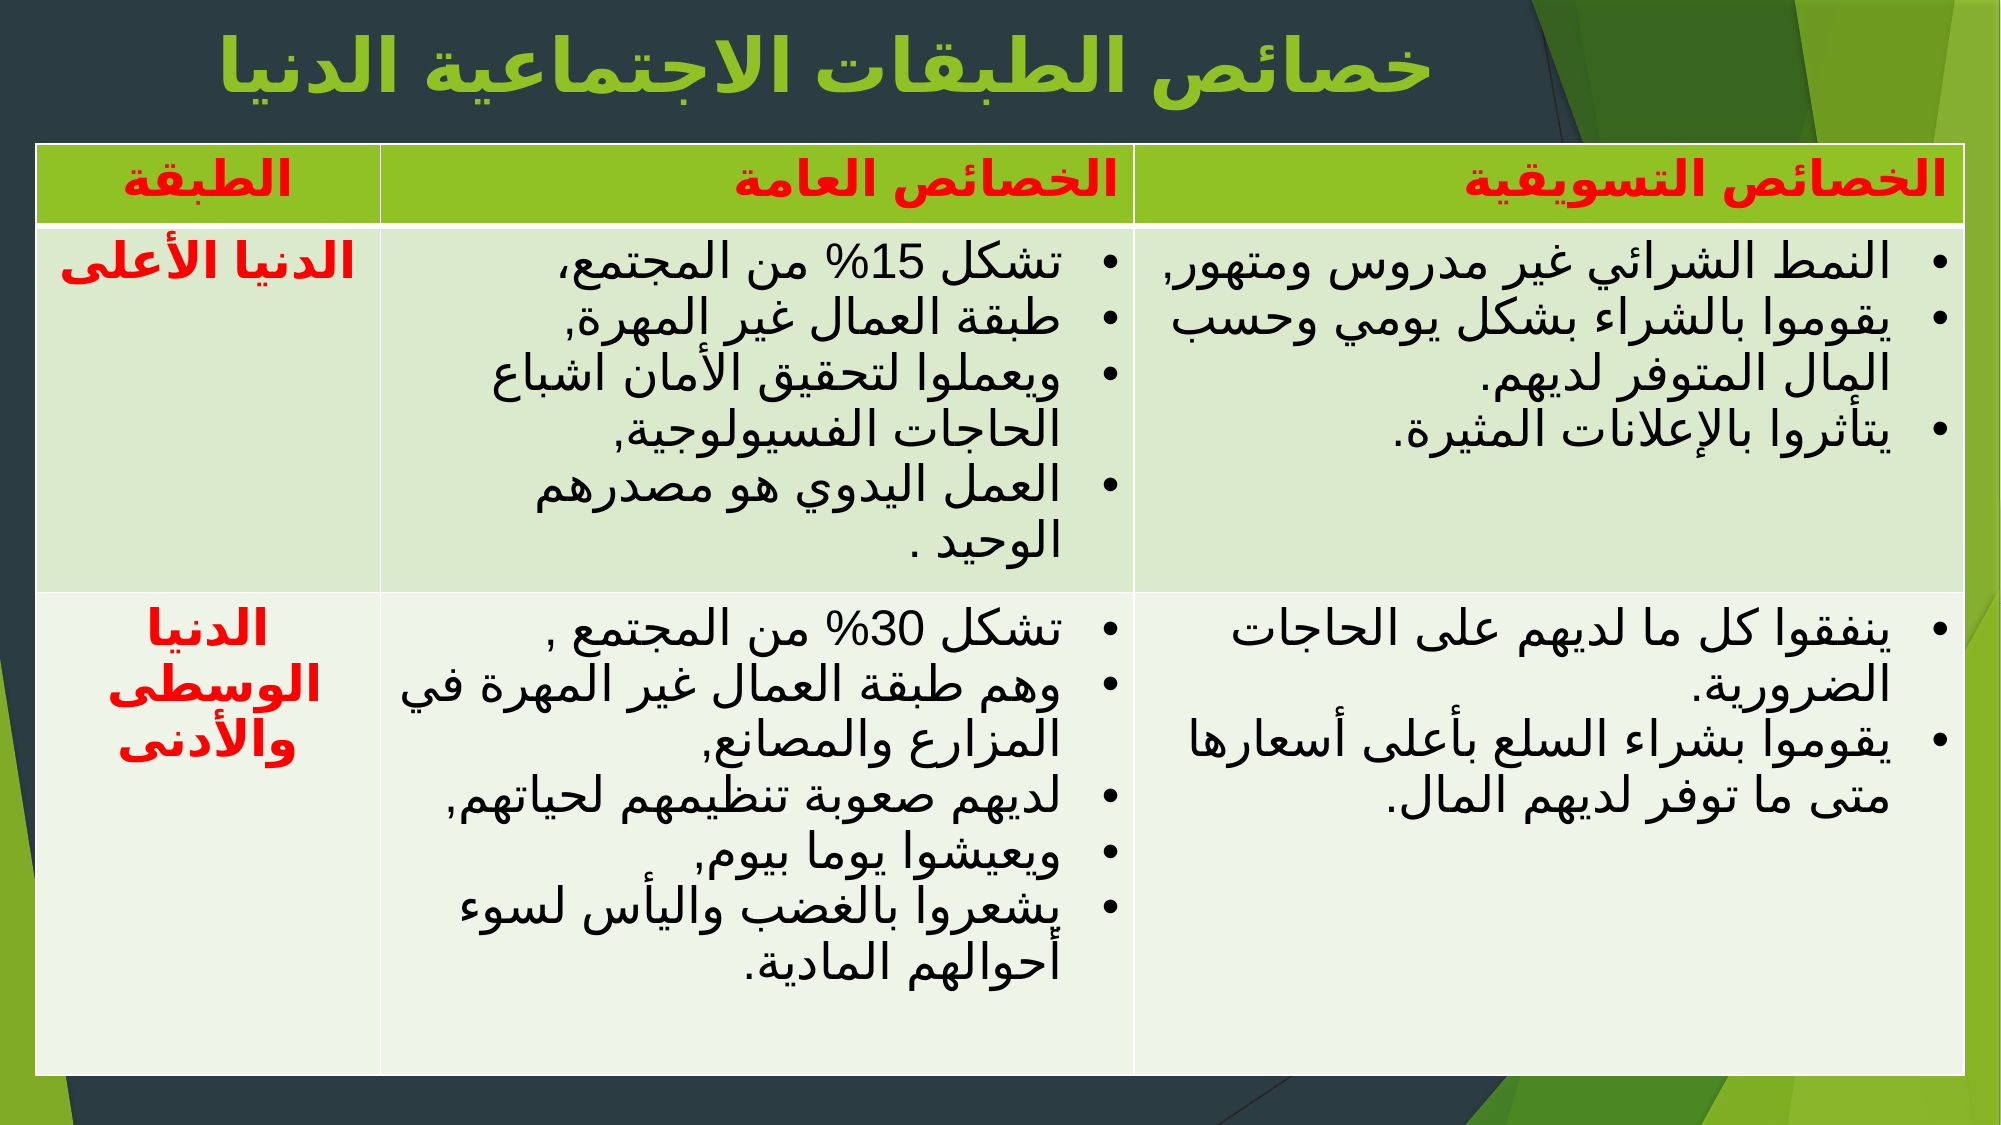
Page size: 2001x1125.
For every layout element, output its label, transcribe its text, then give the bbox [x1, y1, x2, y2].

table_header الخصائص التسويقية [1135, 145, 1963, 223]
table_cell تشكل 30% من المجتمع , وهم طبقة العمال غير المهرة في المزارع والمصانع, لديهم صعوبة تنظيمهم لحياتهم, ويعيشوا يوما بيوم, يشعروا بالغضب واليأس لسوء أحوالهم المادية. [381, 593, 1133, 1074]
table_cell الدنيا الأعلى [37, 229, 380, 592]
table_header الخصائص العامة [381, 145, 1133, 223]
title خصائص الطبقات الاجتماعية الدنيا [122, 10, 1533, 143]
table_cell الدنيا الوسطى والأدنى [37, 593, 380, 1074]
table_cell النمط الشرائي غير مدروس ومتهور, يقوموا بالشراء بشكل يومي وحسب المال المتوفر لديهم. يتأثروا بالإعلانات المثيرة. [1135, 229, 1963, 592]
table_header الطبقة [37, 145, 380, 223]
table_cell تشكل 15% من المجتمع، طبقة العمال غير المهرة, ويعملوا لتحقيق الأمان اشباع الحاجات الفسيولوجية, العمل اليدوي هو مصدرهم الوحيد . [381, 229, 1133, 592]
table_cell ينفقوا كل ما لديهم على الحاجات الضرورية. يقوموا بشراء السلع بأعلى أسعارها متى ما توفر لديهم المال. [1135, 593, 1963, 1074]
